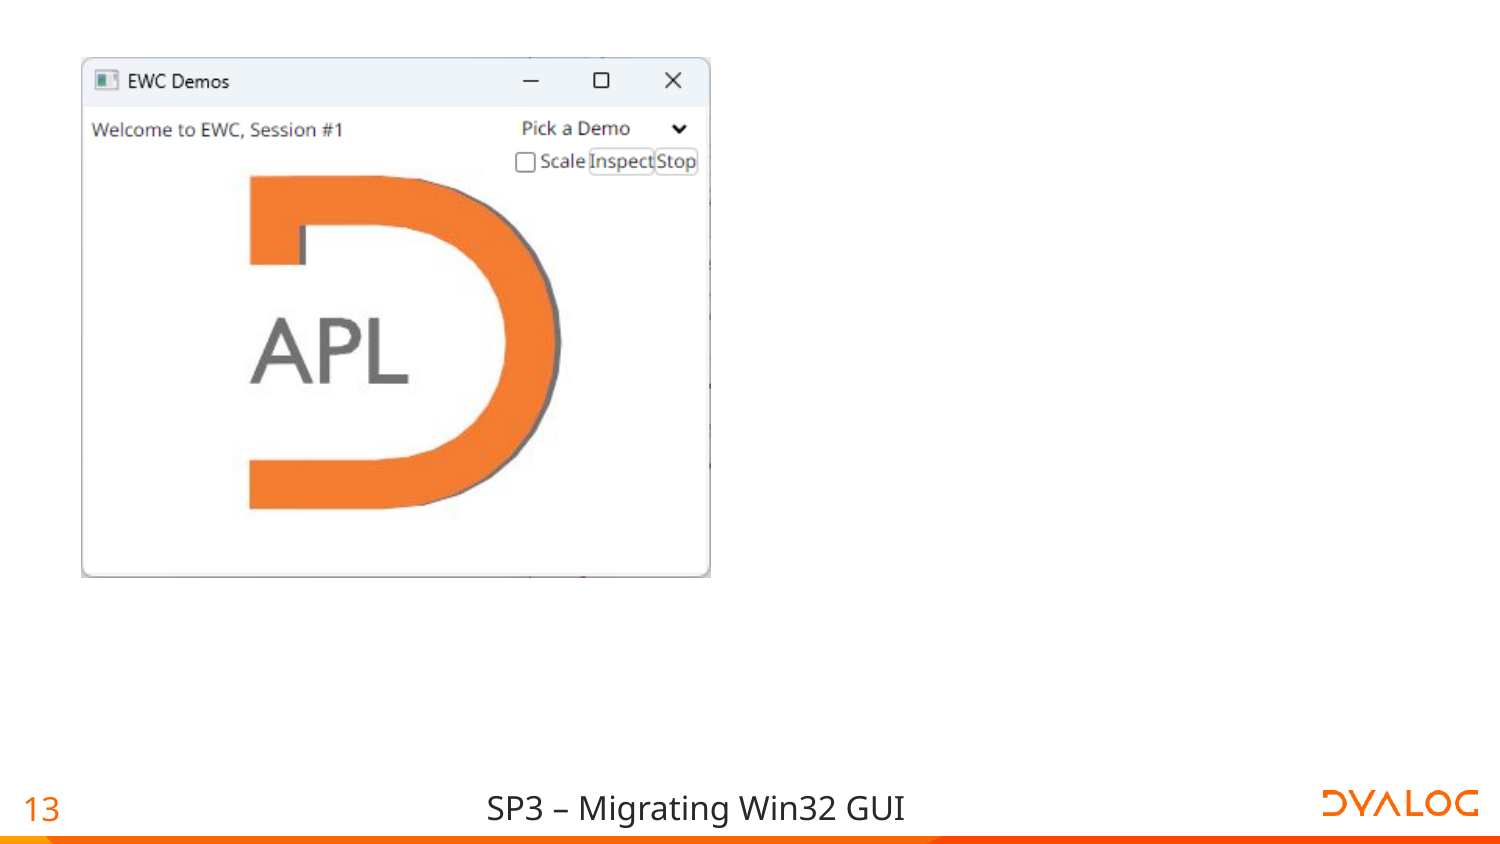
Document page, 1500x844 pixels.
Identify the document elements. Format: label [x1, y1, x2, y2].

picture [0, 836, 1500, 844]
picture [80, 57, 712, 579]
picture [1323, 790, 1478, 816]
